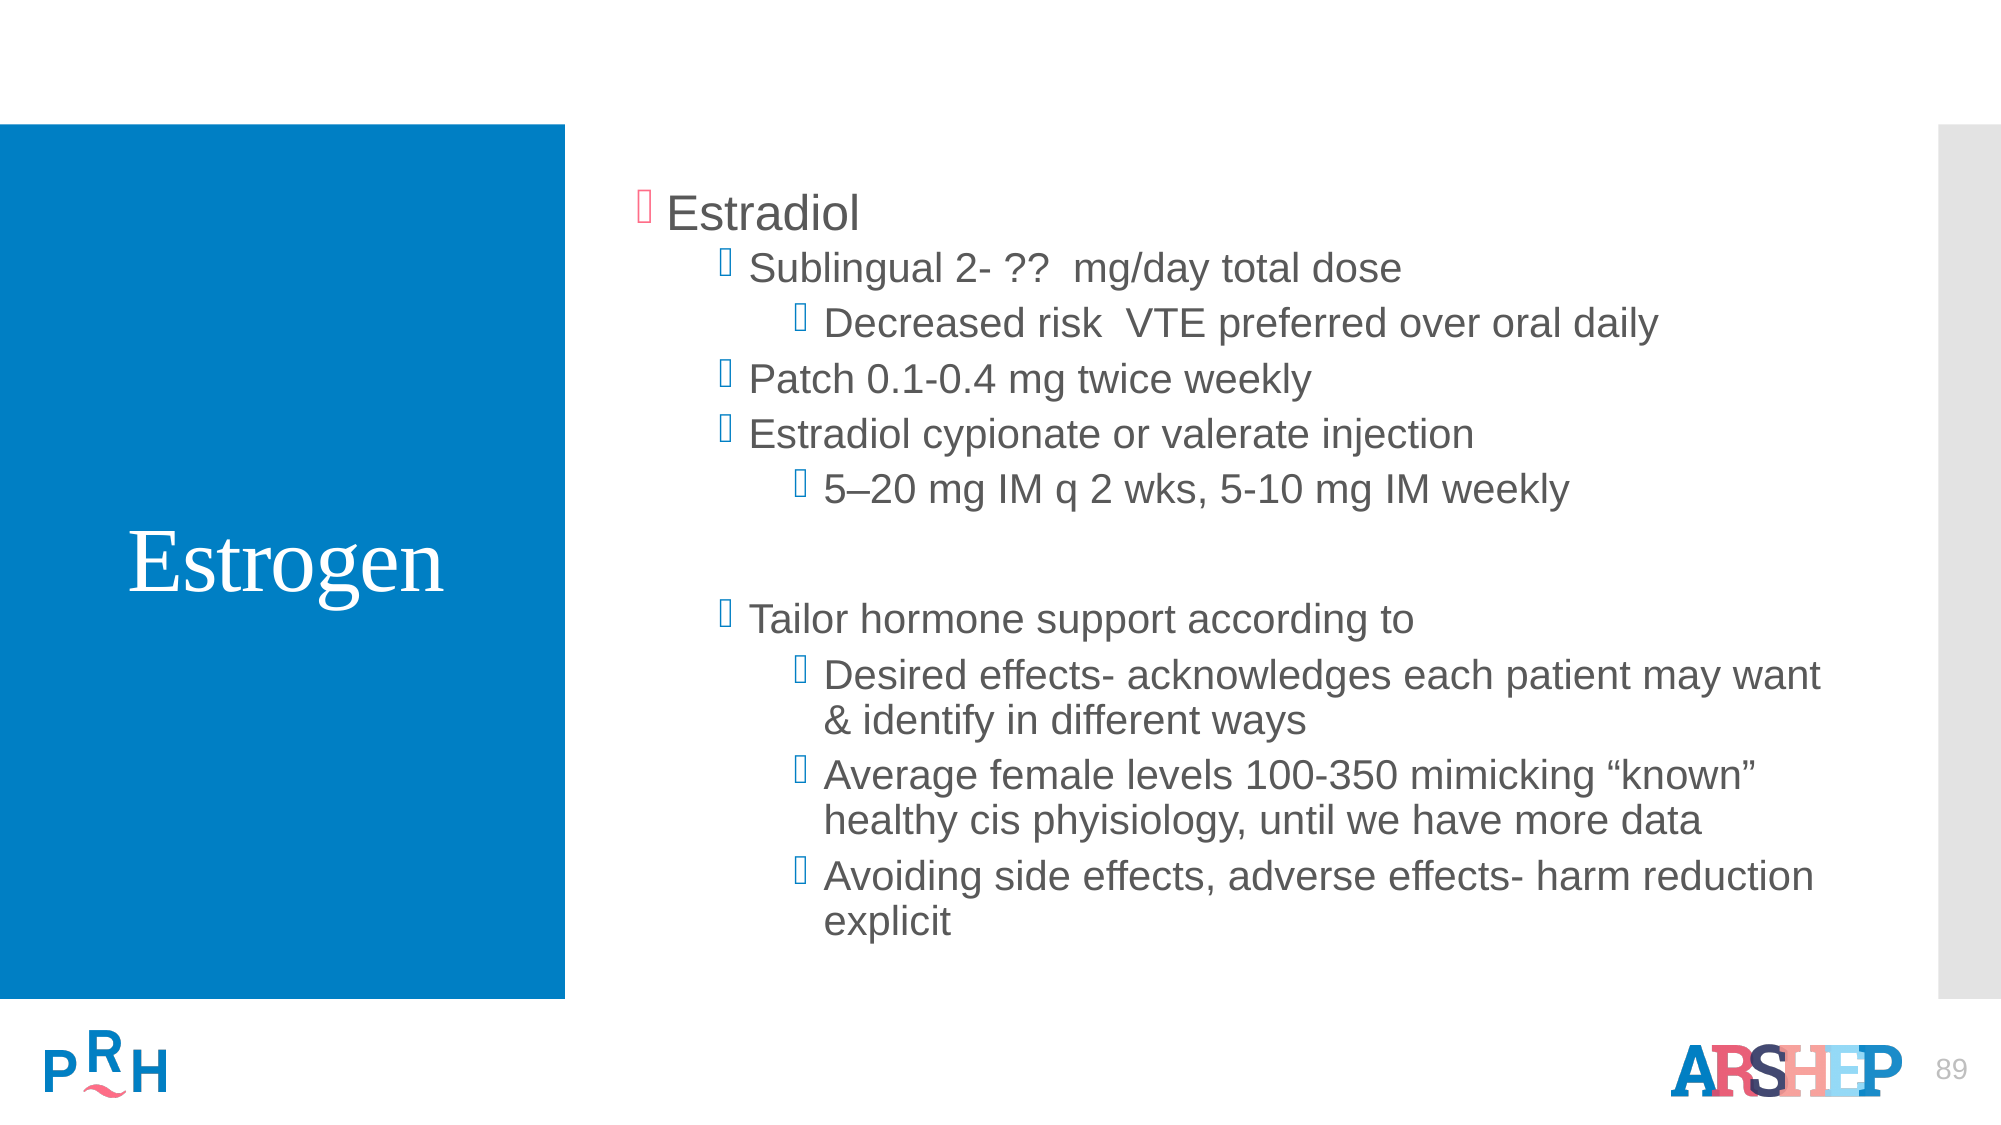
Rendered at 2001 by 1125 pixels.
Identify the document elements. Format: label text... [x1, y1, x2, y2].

picture [53, 1057, 68, 1070]
title Estrogen [112, 184, 525, 940]
picture [45, 1030, 166, 1098]
slide_number 89 [1412, 1042, 1983, 1103]
list Estradiol Sublingual 2- ?? mg/day total dose Decreased risk VTE preferred over oral daily Patch 0.1-0.4 mg twice weekly Estradiol cypionate or valerate injection 5–20 mg IM q 2 wks, 5-10 mg IM weekly Tailor hormone support according to Desired effects- acknowledges each patient may want & identify in different ways Average female levels 100-350 mimicking “known” healthy cis phyisiology, until we have more data Avoiding side effects, adverse effects- harm reduction explicit [621, 144, 1843, 1032]
picture [97, 1037, 113, 1049]
